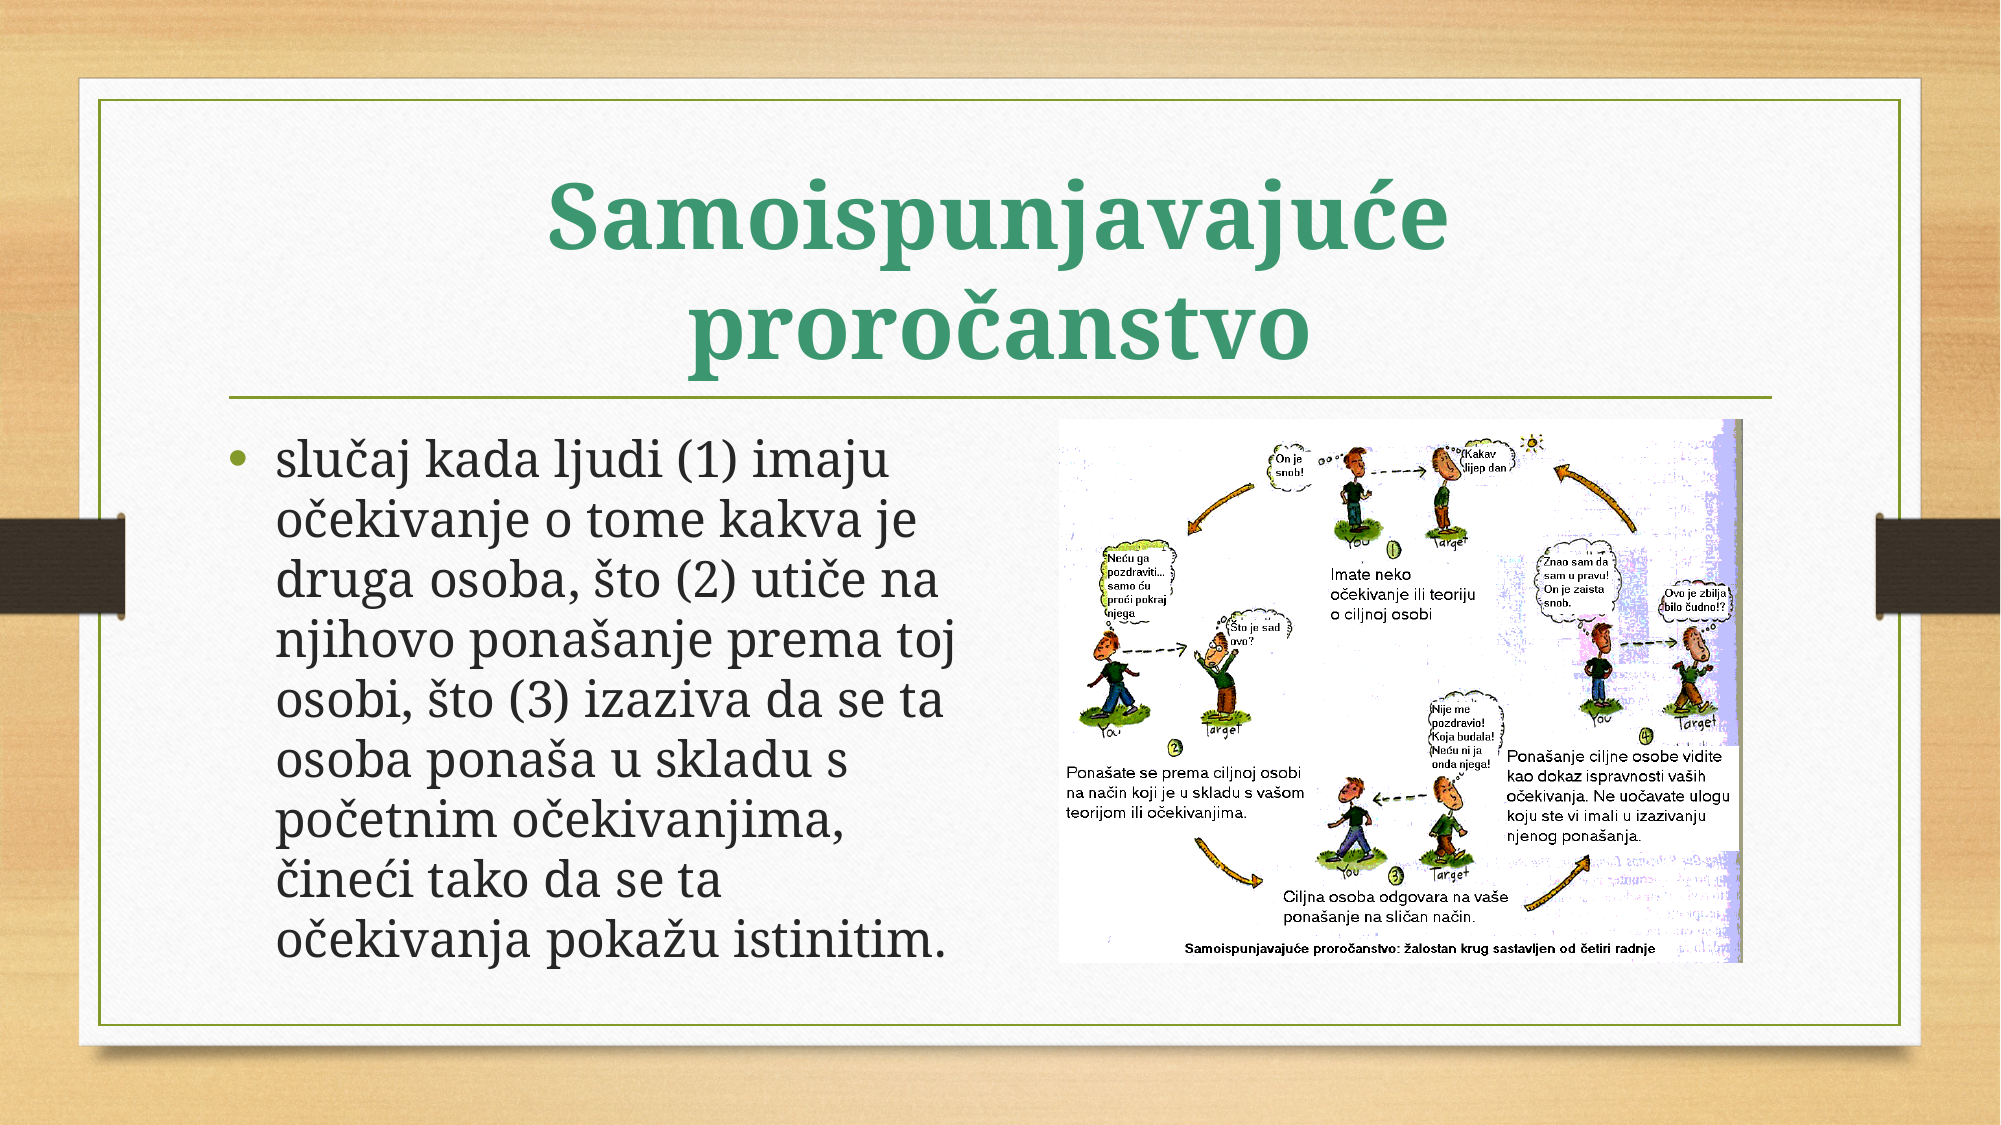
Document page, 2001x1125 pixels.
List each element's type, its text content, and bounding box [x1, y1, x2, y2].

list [1059, 419, 1743, 964]
title Samoispunjavajuće proročanstvo [212, 161, 1788, 375]
list slučaj kada ljudi (1) imaju očekivanje o tome kakva je druga osoba, što (2) utiče na njihovo ponašanje prema toj osobi, što (3) izaziva da se ta osoba ponaša u skladu s početnim očekivanjima, čineći tako da se ta očekivanja pokažu istinitim. [213, 420, 987, 963]
picture [0, 0, 2001, 1125]
